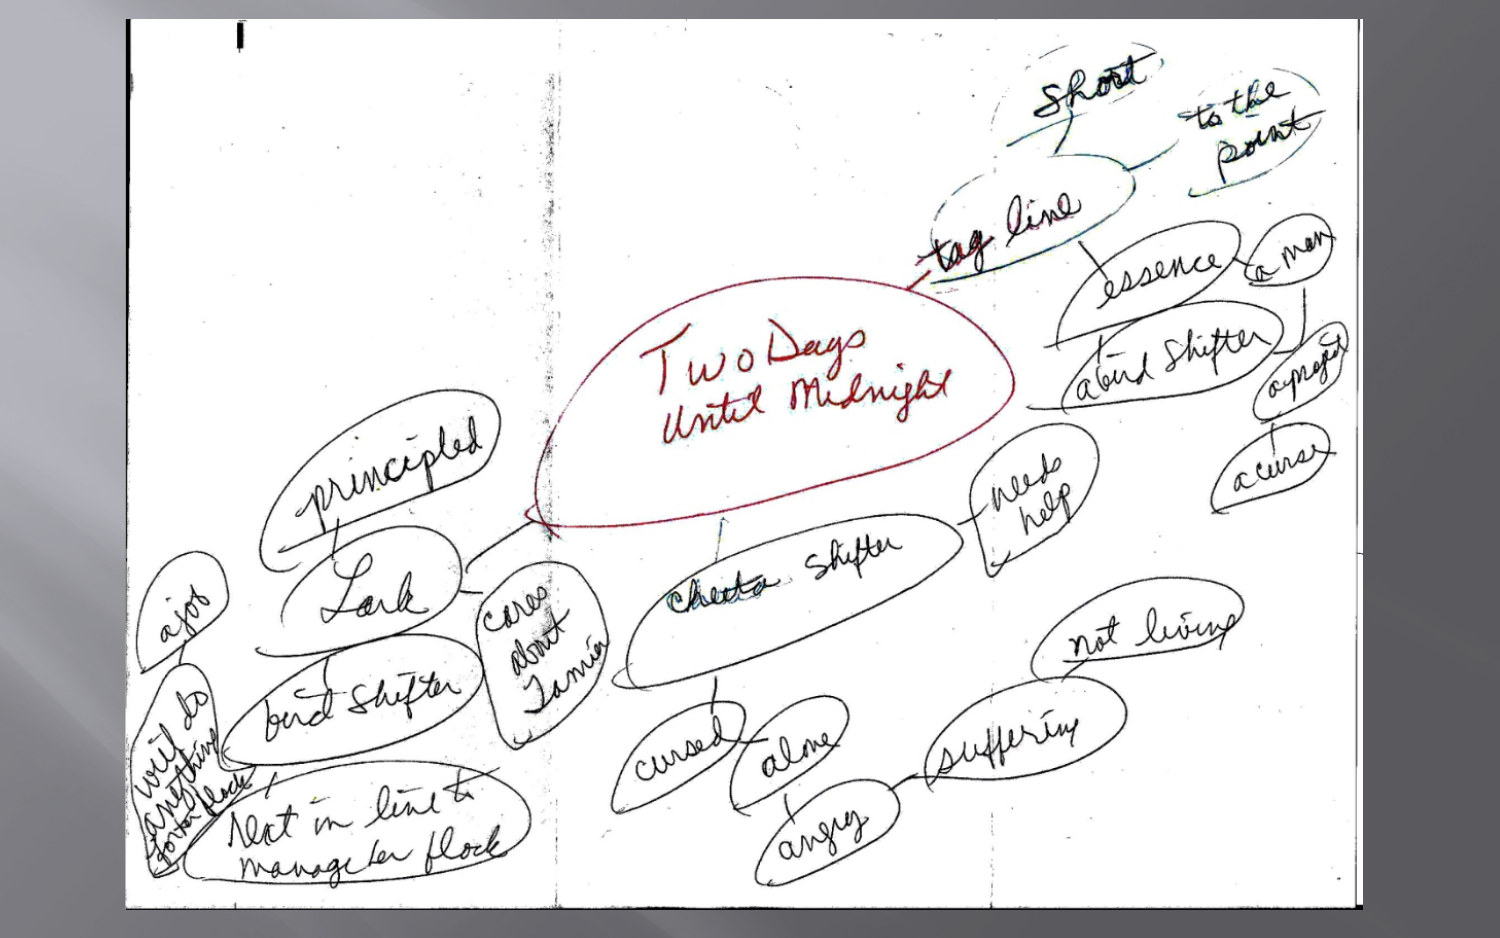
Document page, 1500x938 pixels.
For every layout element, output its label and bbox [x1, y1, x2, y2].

picture [127, 0, 1363, 938]
